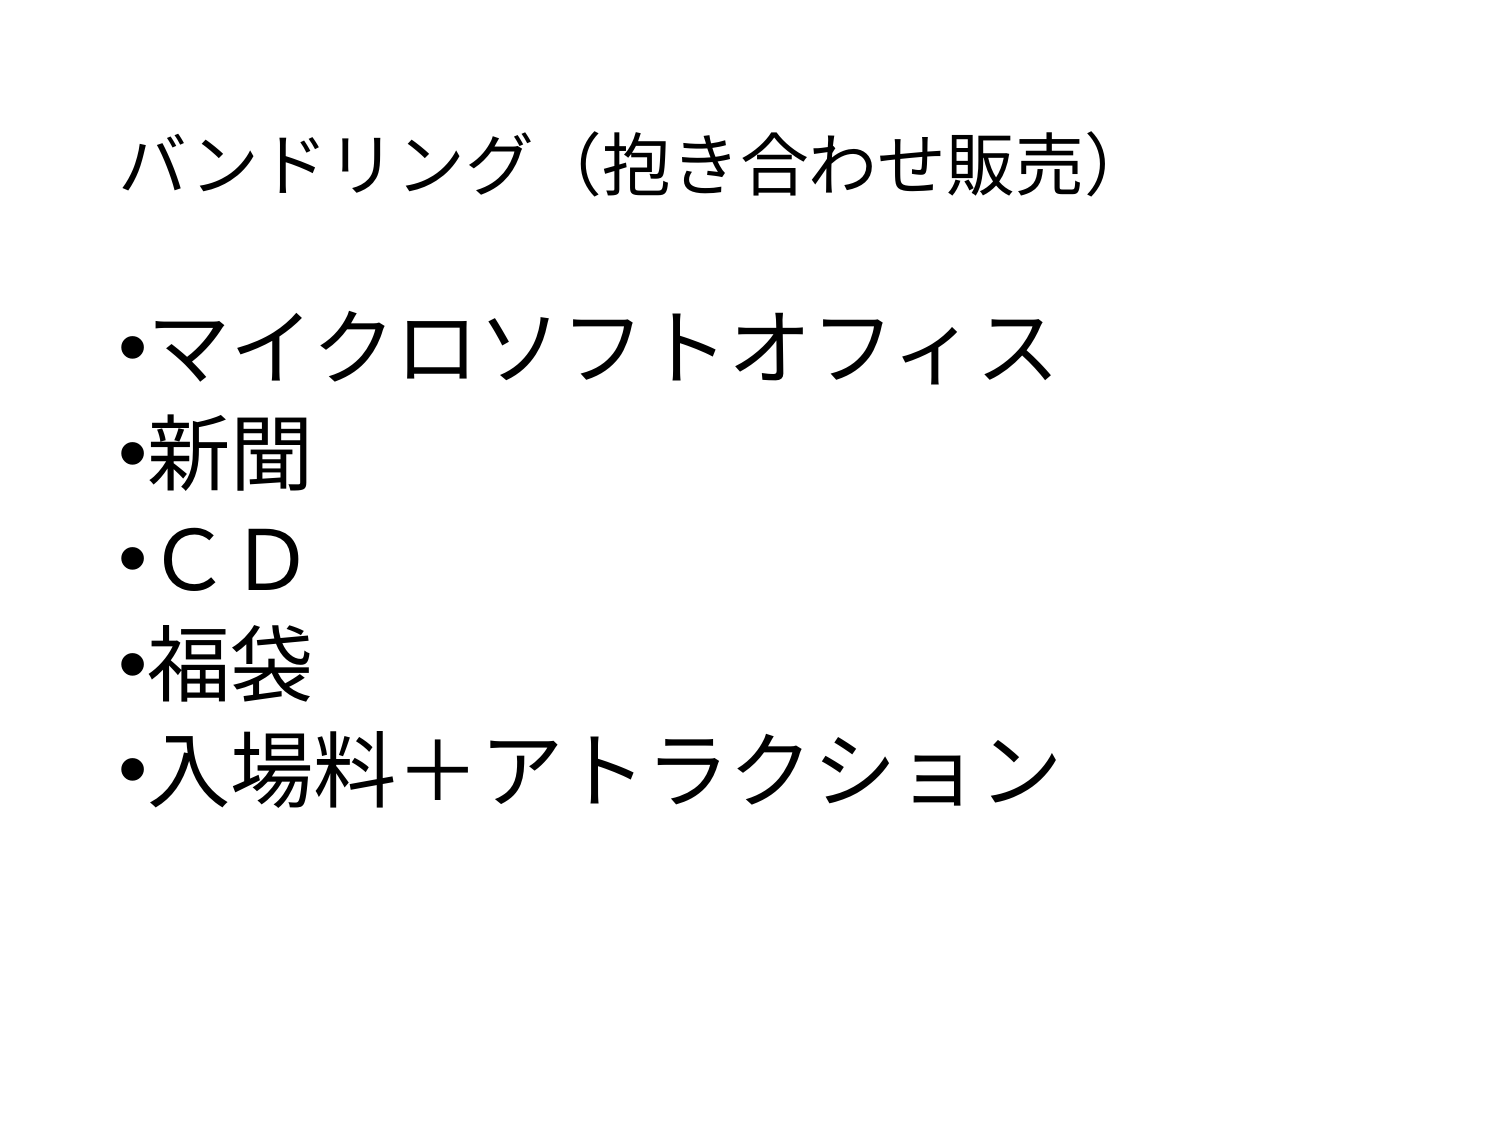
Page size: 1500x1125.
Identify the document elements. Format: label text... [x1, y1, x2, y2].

title バンドリング（抱き合わせ販売） [103, 59, 1397, 278]
list マイクロソフトオフィス 新聞 ＣＤ 福袋 入場料＋アトラクション [103, 299, 1397, 1014]
